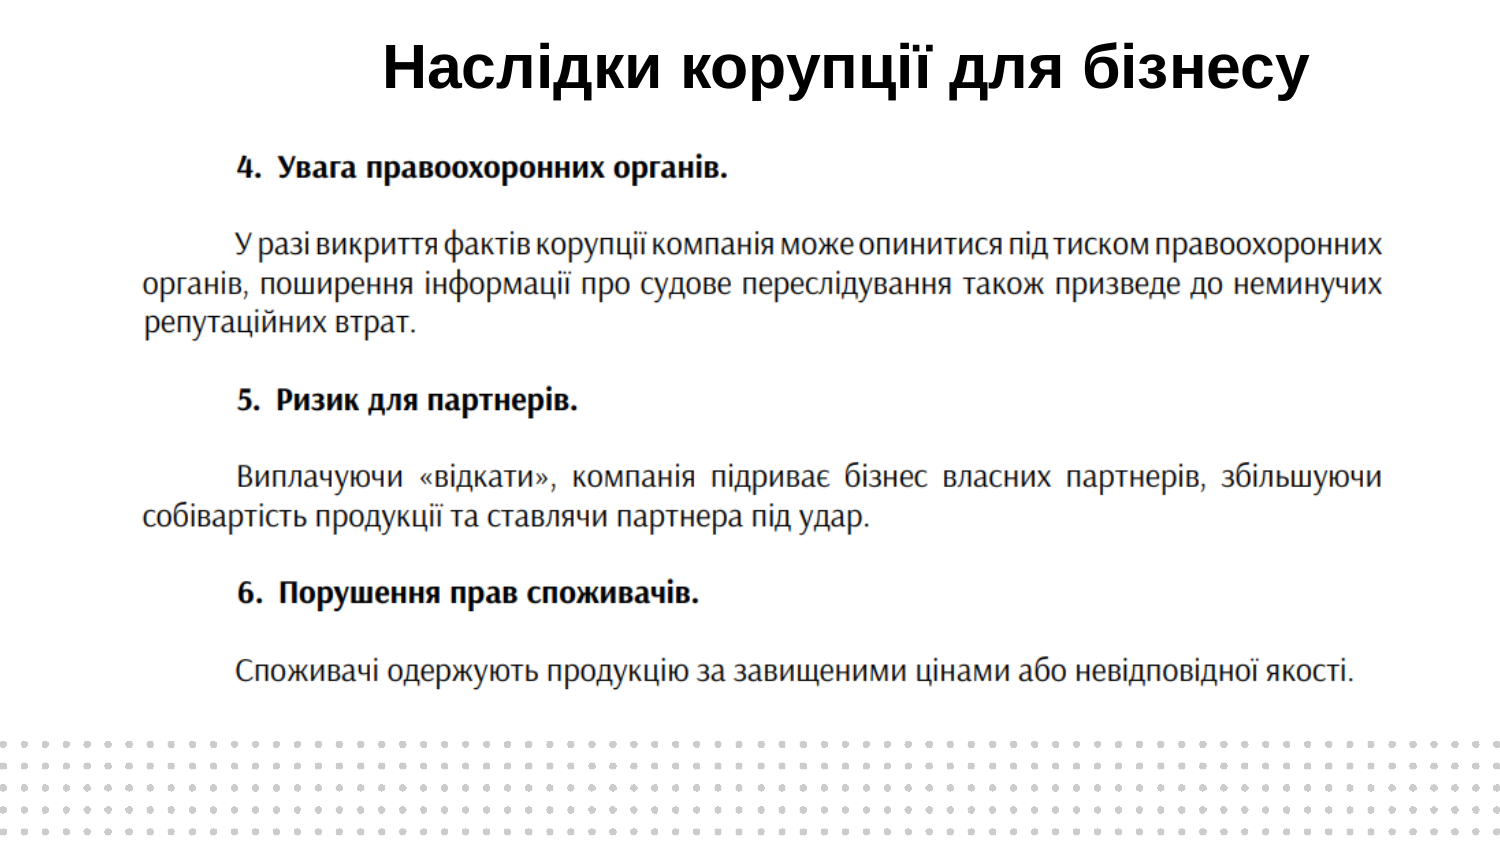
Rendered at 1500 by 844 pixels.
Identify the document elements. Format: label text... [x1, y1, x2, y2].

picture [0, 728, 1500, 842]
title Наслідки корупції для бізнесу [367, 0, 1377, 79]
picture [136, 140, 1394, 704]
